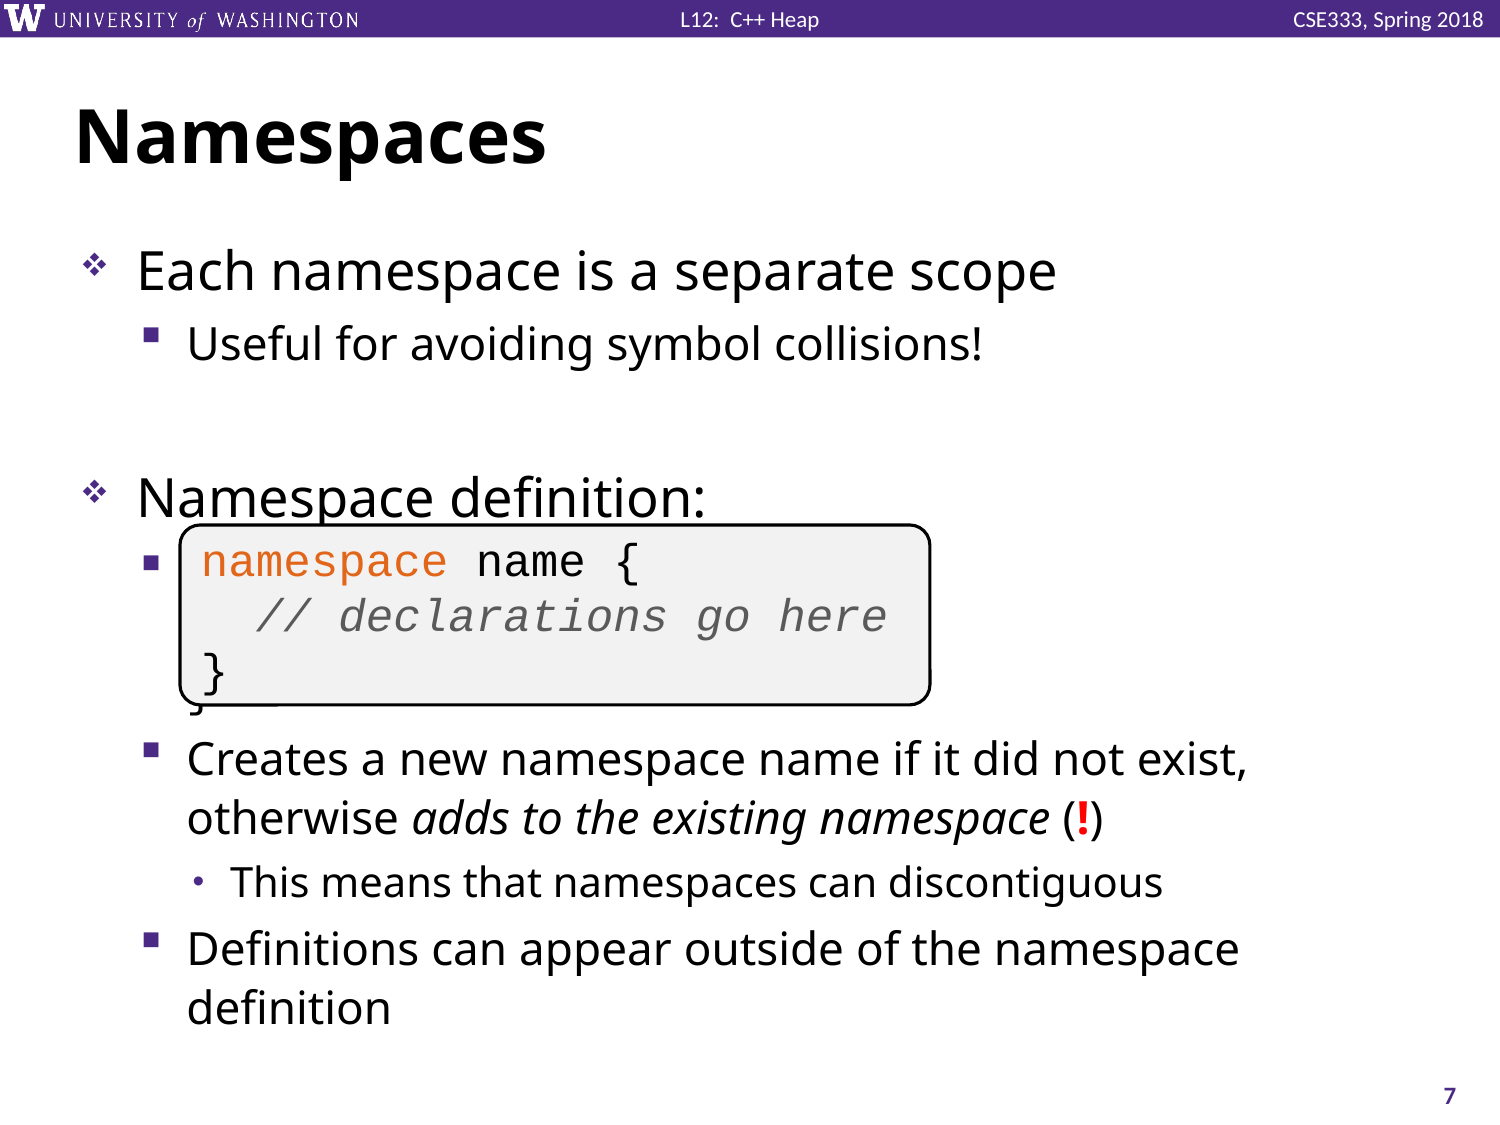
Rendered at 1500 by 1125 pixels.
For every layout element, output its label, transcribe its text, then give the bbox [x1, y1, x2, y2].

list Each namespace is a separate scope Useful for avoiding symbol collisions! Namespace definition: namespace name { // declarations go here } Creates a new namespace name if it did not exist, otherwise adds to the existing namespace (!) This means that namespaces can discontiguous Definitions can appear outside of the namespace definition [64, 223, 1438, 1040]
picture [4, 4, 358, 32]
text_box namespace name { // declarations go here } [179, 524, 930, 705]
title Namespaces [58, 71, 1438, 197]
slide_number 7 [1400, 1065, 1500, 1125]
